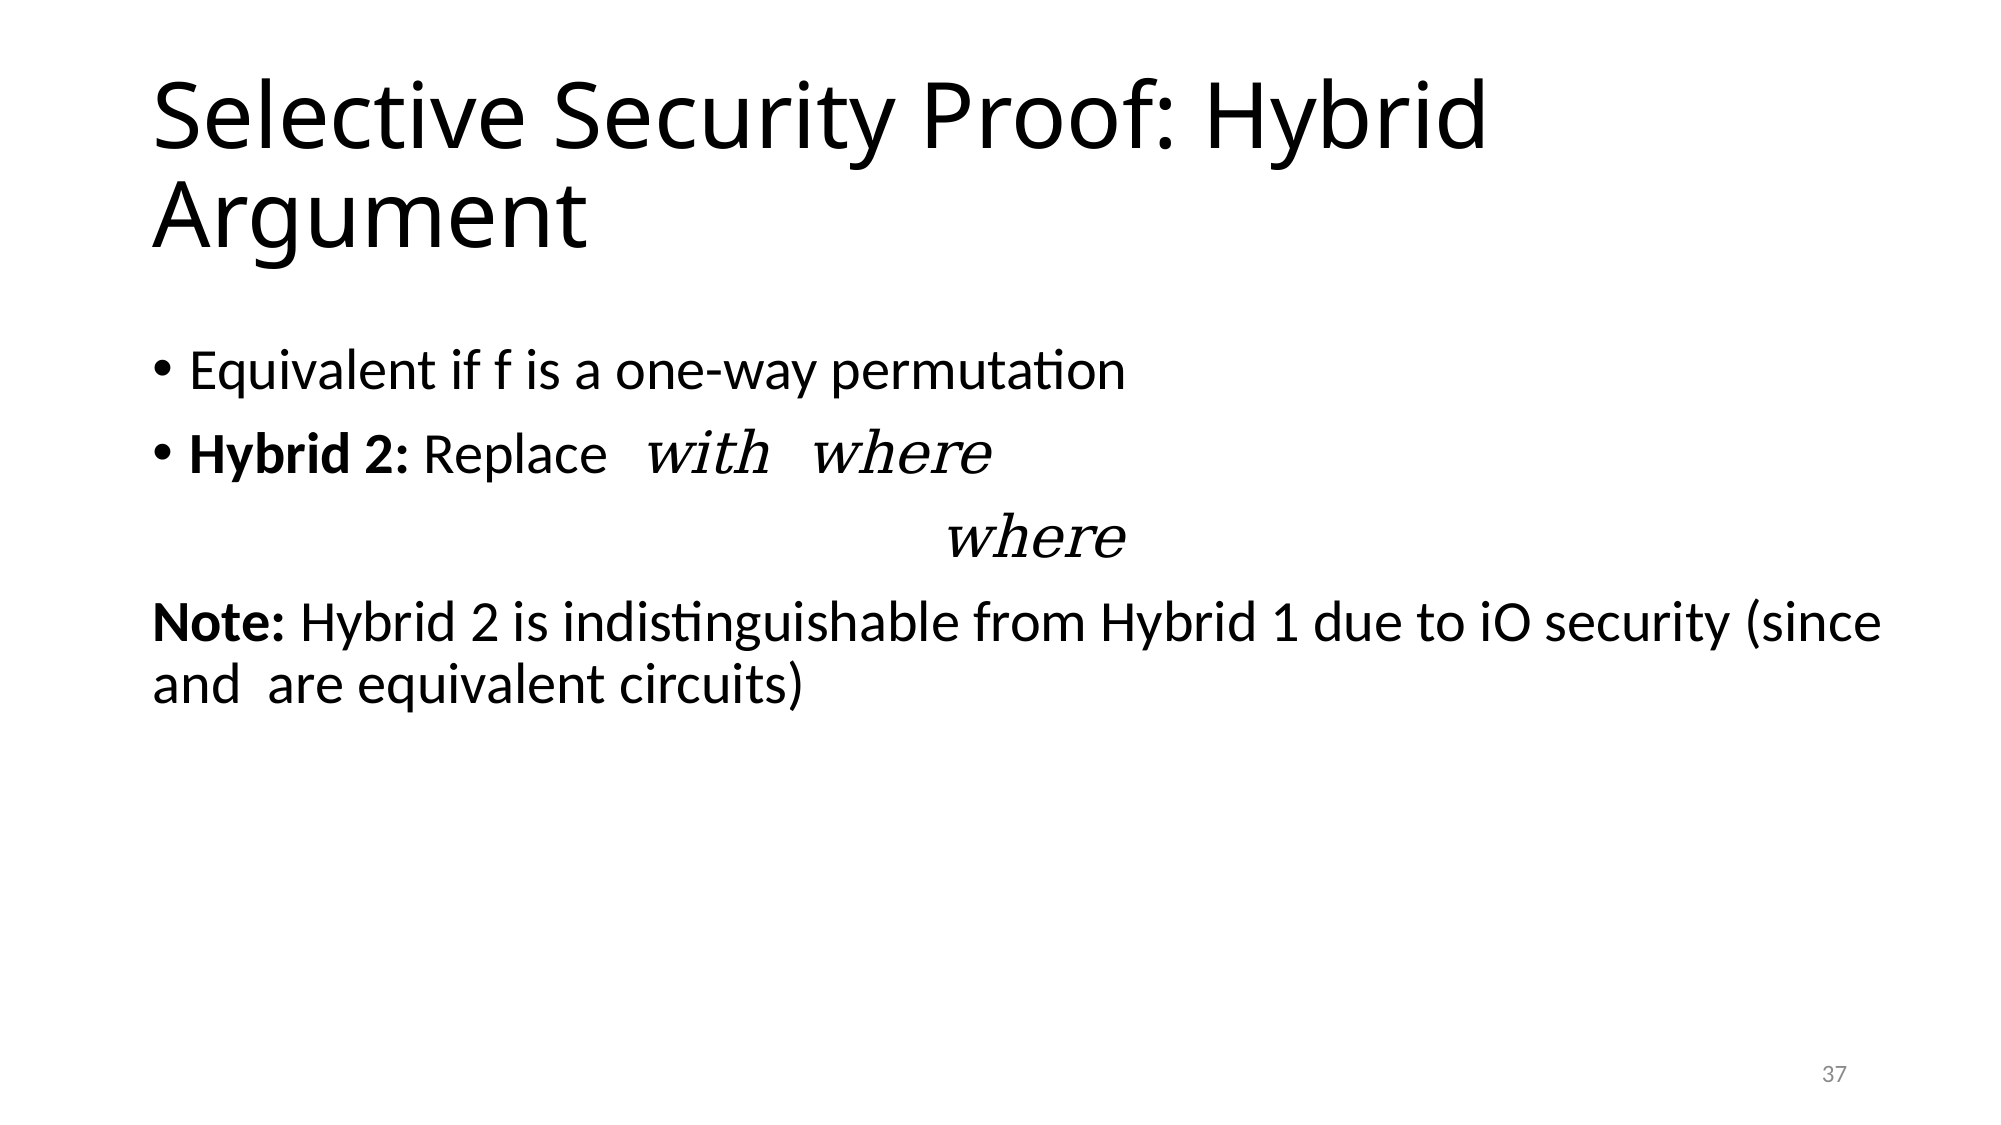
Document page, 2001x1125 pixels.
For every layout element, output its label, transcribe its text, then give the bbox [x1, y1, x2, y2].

title Selective Security Proof: Hybrid Argument [137, 59, 1863, 278]
slide_number 37 [1412, 1042, 1863, 1103]
